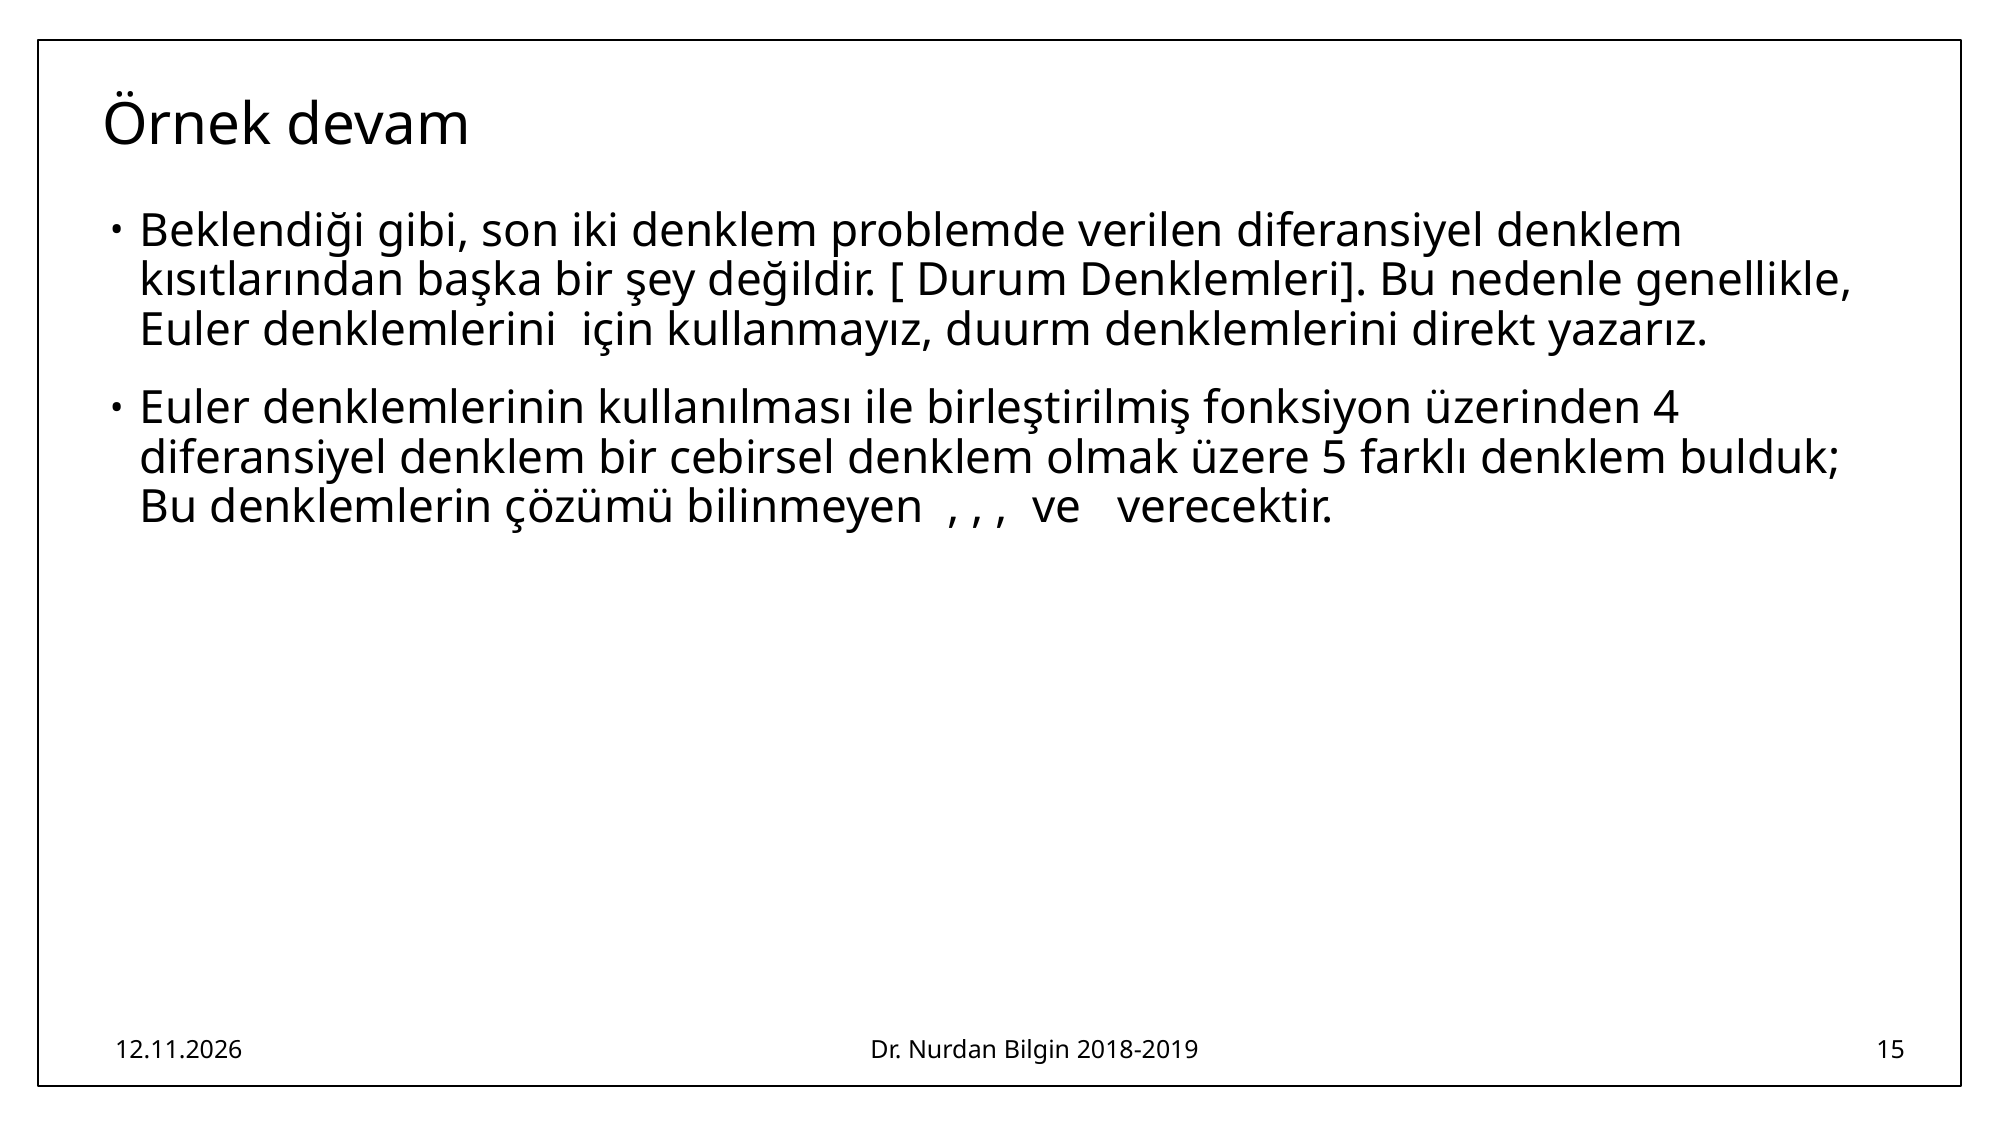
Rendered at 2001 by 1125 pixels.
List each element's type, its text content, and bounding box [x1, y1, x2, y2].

slide_number 15 [1640, 1020, 1920, 1081]
footer Dr. Nurdan Bilgin 2018-2019 [647, 1020, 1422, 1081]
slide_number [100, 1020, 483, 1081]
title Örnek devam [87, 68, 1921, 184]
